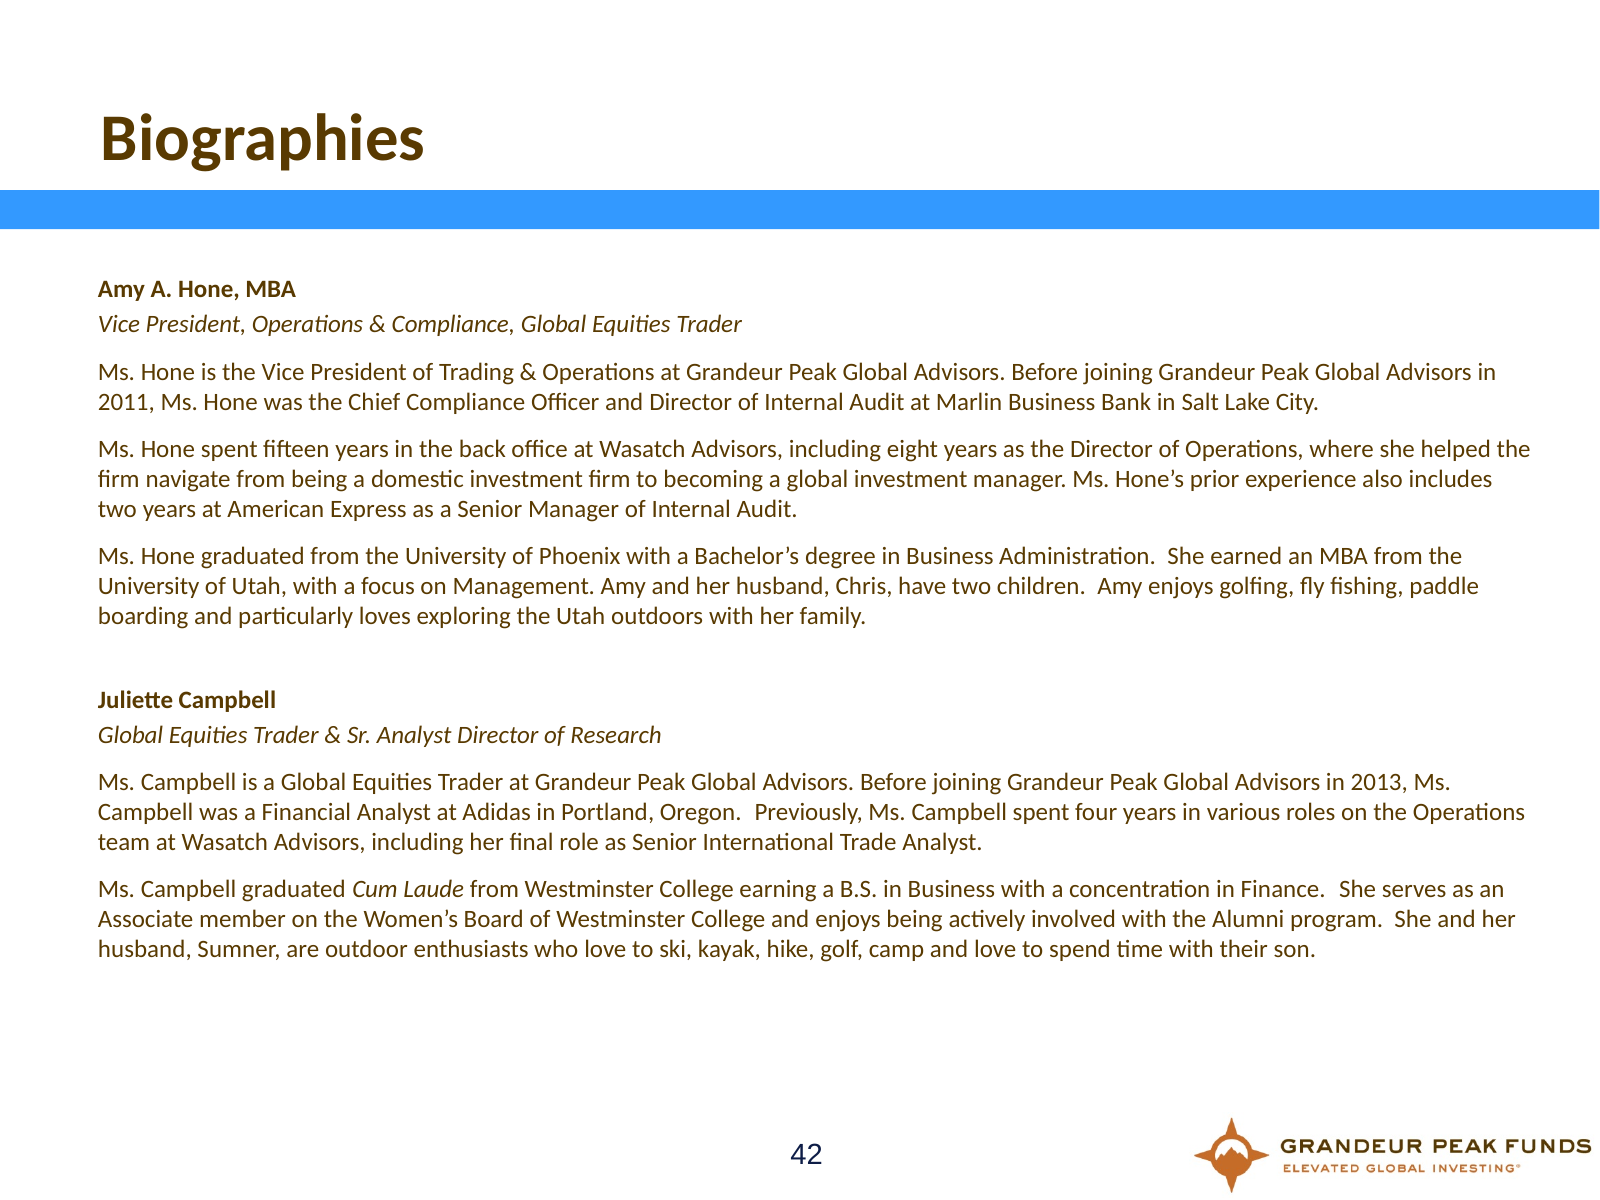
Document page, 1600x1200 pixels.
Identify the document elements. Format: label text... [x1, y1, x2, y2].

slide_number 42 [758, 1127, 840, 1181]
picture [1189, 1112, 1596, 1198]
title Biographies [84, 67, 1558, 200]
list Amy A. Hone, MBA Vice President, Operations & Compliance, Global Equities Trader Ms. Hone is the Vice President of Trading & Operations at Grandeur Peak Global Advisors. Before joining Grandeur Peak Global Advisors in 2011, Ms. Hone was the Chief Compliance Officer and Director of Internal Audit at Marlin Business Bank in Salt Lake City. Ms. Hone spent fifteen years in the back office at Wasatch Advisors, including eight years as the Director of Operations, where she helped the firm navigate from being a domestic investment firm to becoming a global investment manager. Ms. Hone’s prior experience also includes two years at American Express as a Senior Manager of Internal Audit. Ms. Hone graduated from the University of Phoenix with a Bachelor’s degree in Business Administration. She earned an MBA from the University of Utah, with a focus on Management. Amy and her husband, Chris, have two children. Amy enjoys golfing, fly fishing, paddle boarding and particularly loves exploring the Utah outdoors with her family. Juliette Campbell Global Equities Trader & Sr. Analyst Director of Research Ms. Campbell is a Global Equities Trader at Grandeur Peak Global Advisors. Before joining Grandeur Peak Global Advisors in 2013, Ms. Campbell was a Financial Analyst at Adidas in Portland, Oregon. Previously, Ms. Campbell spent four years in various roles on the Operations team at Wasatch Advisors, including her final role as Senior International Trade Analyst. Ms. Campbell graduated Cum Laude from Westminster College earning a B.S. in Business with a concentration in Finance. She serves as an Associate member on the Women’s Board of Westminster College and enjoys being actively involved with the Alumni program. She and her husband, Sumner, are outdoor enthusiasts who love to ski, kayak, hike, golf, camp and love to spend time with their son. [21, 264, 1553, 1062]
